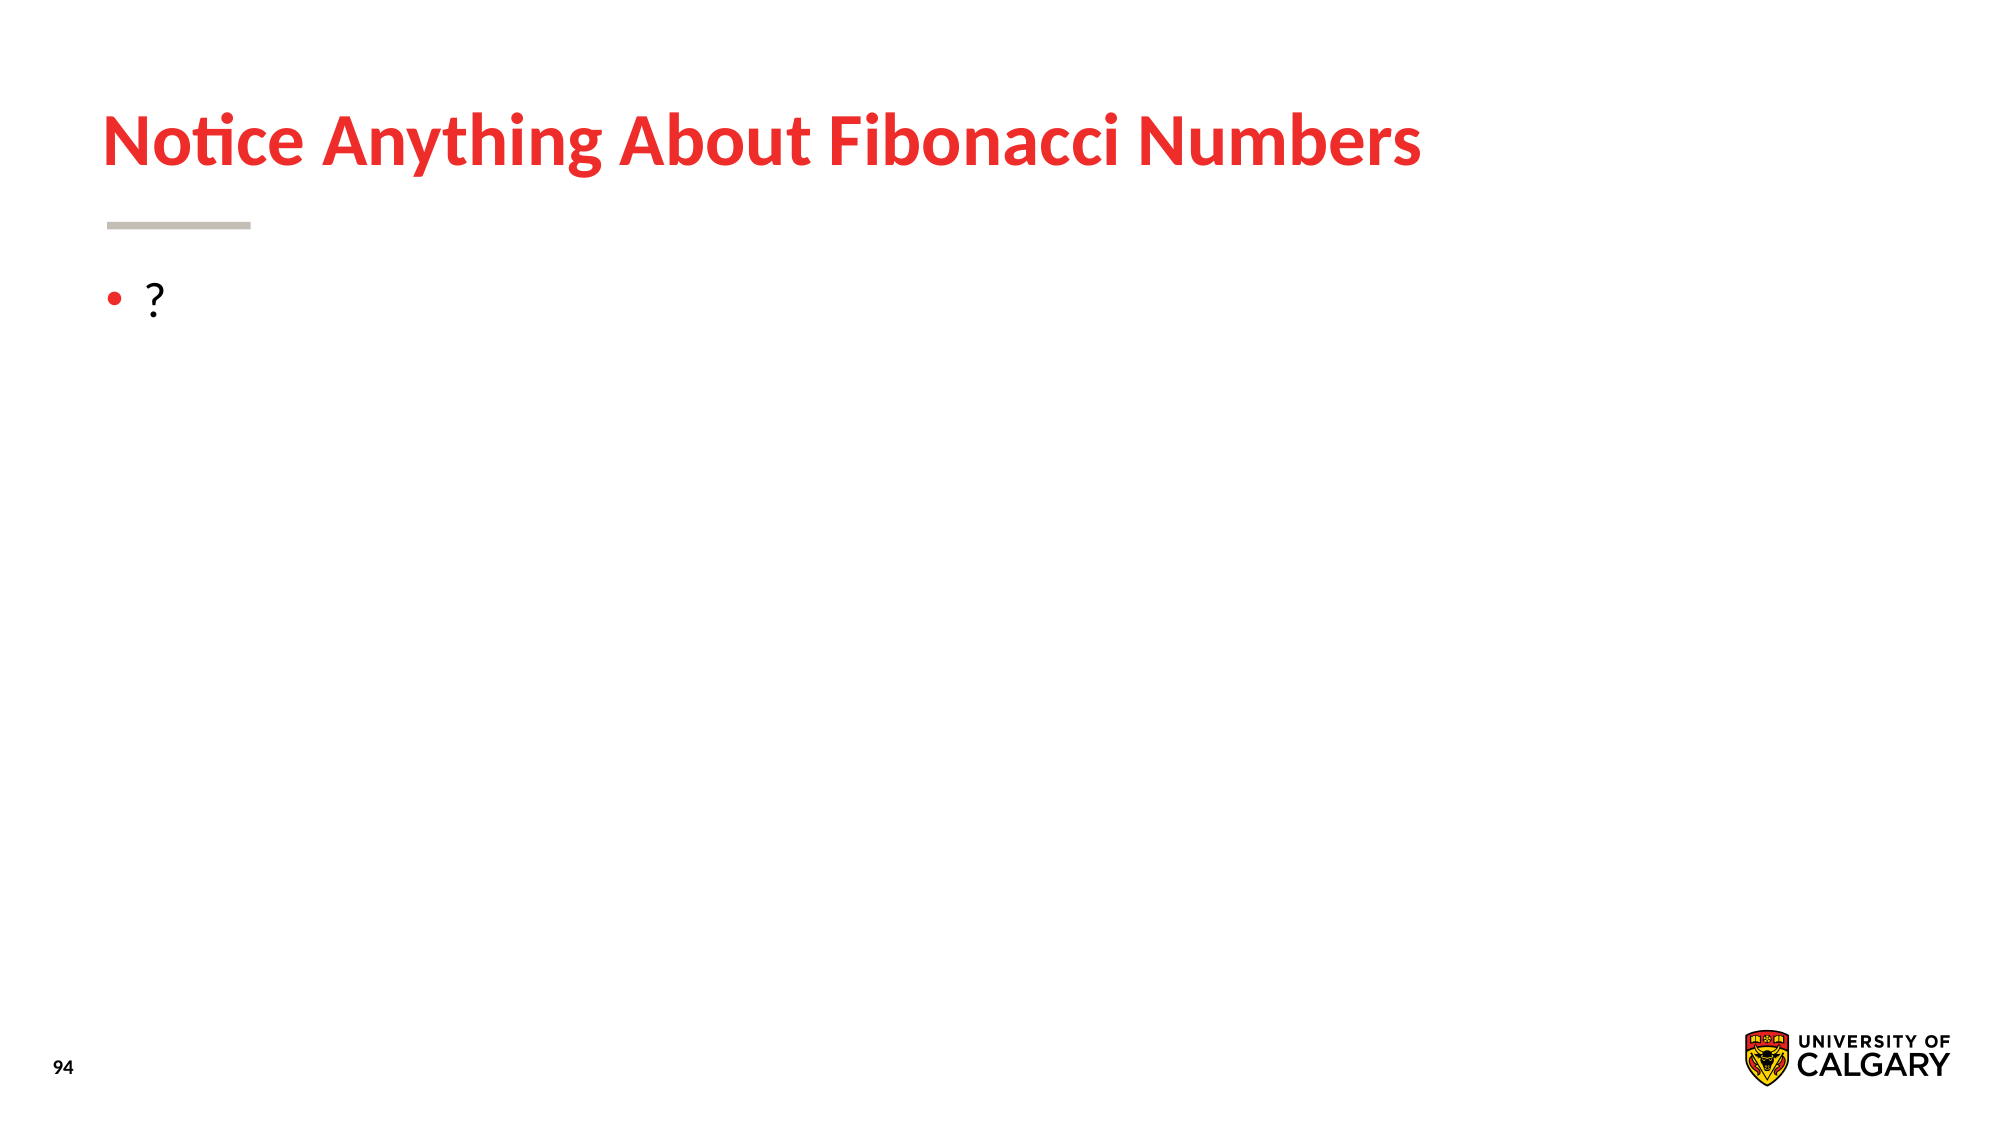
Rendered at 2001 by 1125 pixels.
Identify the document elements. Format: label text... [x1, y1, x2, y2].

picture [1722, 1012, 1973, 1099]
list ? [91, 266, 1774, 981]
title Notice Anything About Fibonacci Numbers [87, 60, 1774, 222]
